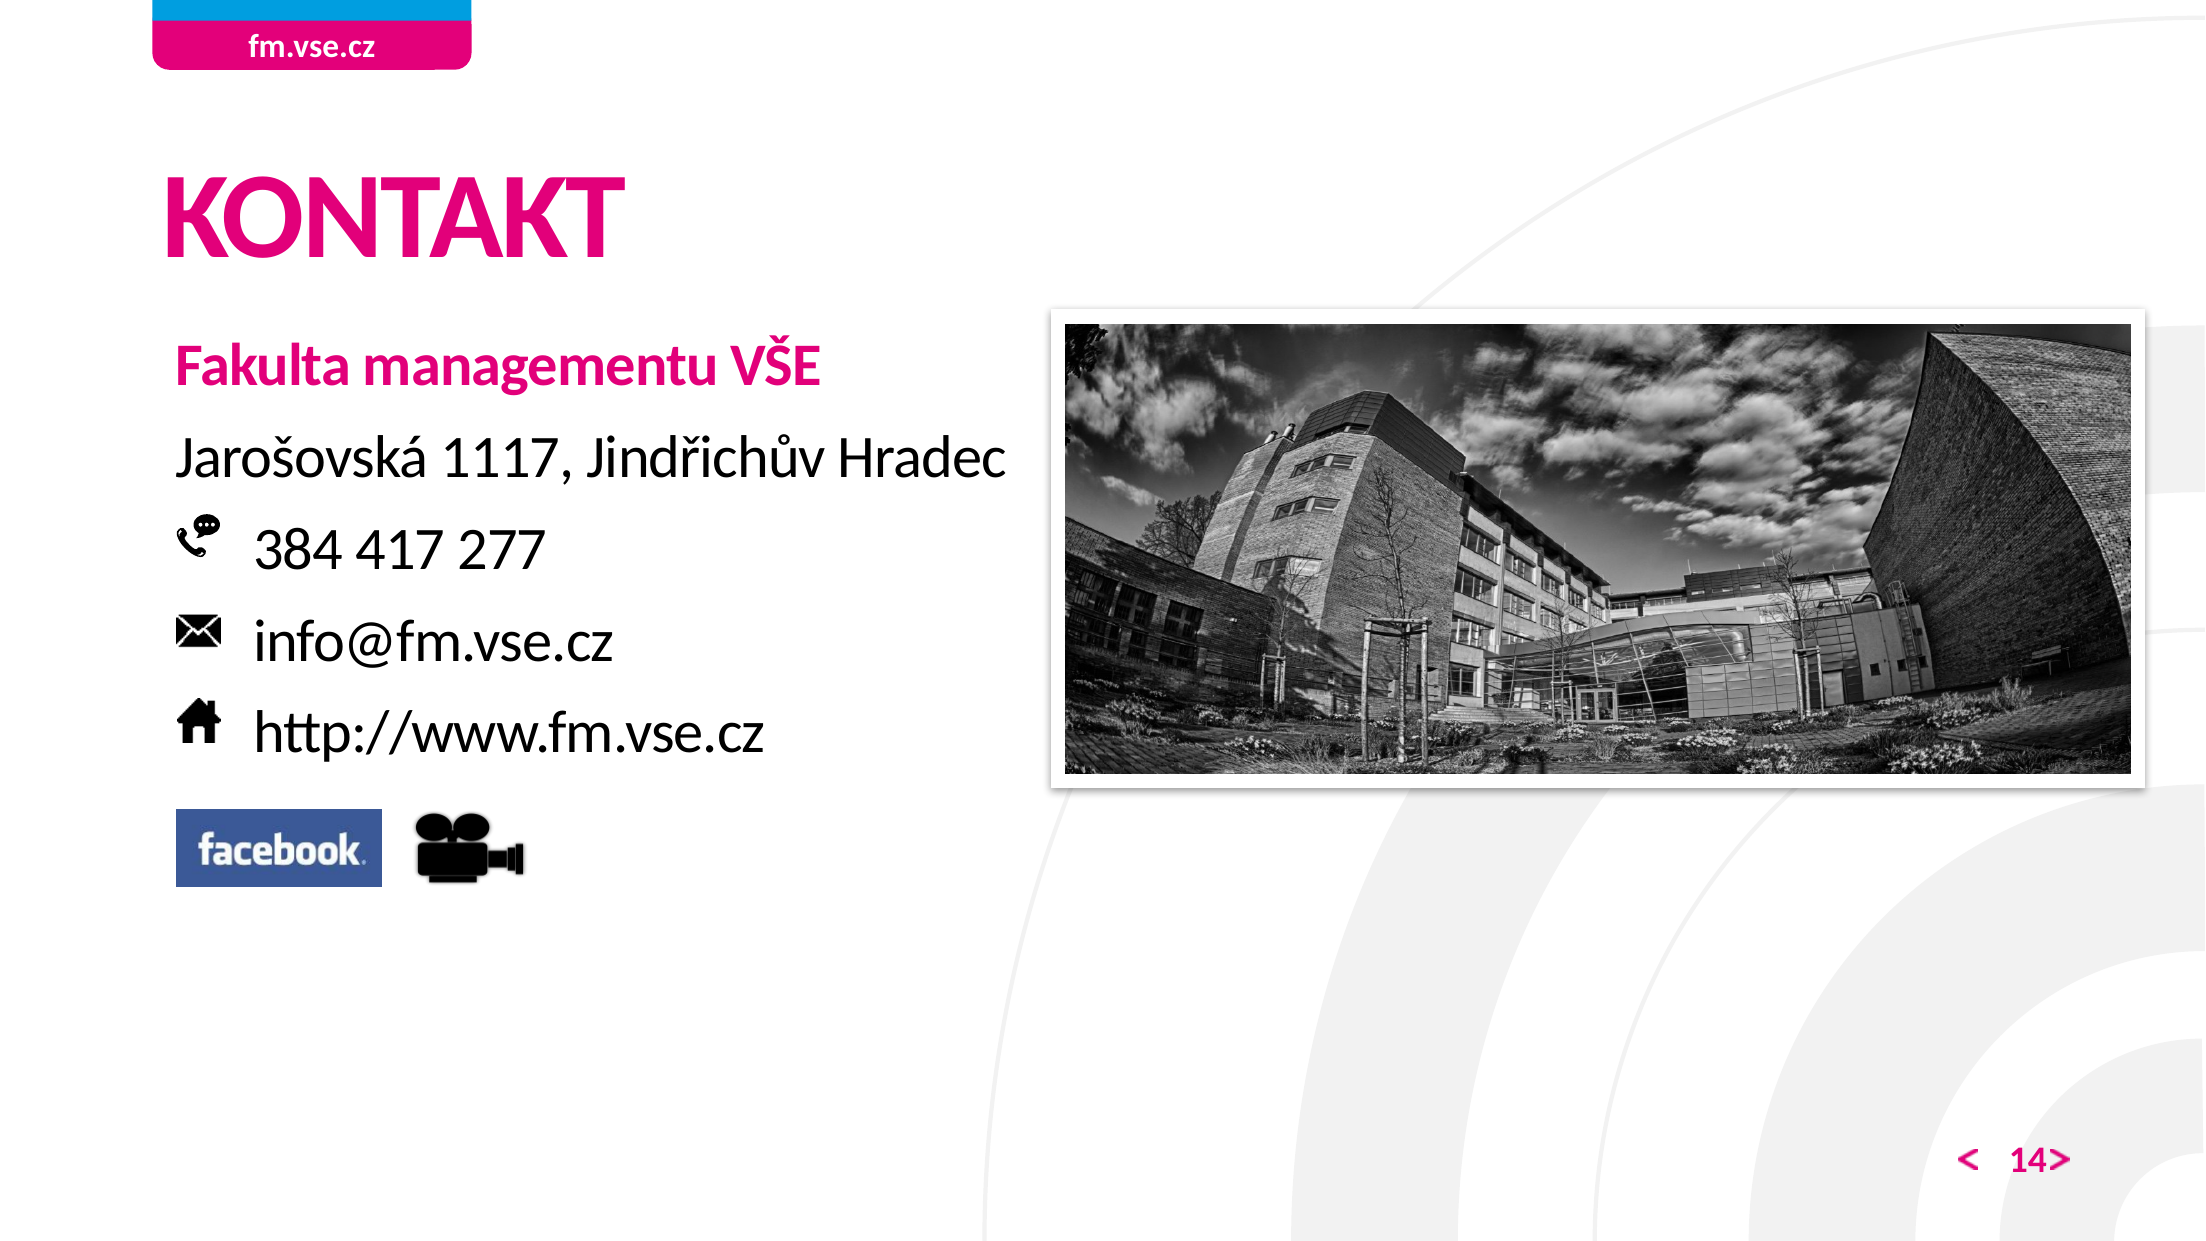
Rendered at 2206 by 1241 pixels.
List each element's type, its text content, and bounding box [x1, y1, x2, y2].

text_box 14 [1984, 1128, 2072, 1188]
list Fakulta managementu VŠE Jarošovská 1117, Jindřichův Hradec 384 417 277 info@fm.vse.cz http://www.fm.vse.cz [160, 298, 1072, 810]
picture [1065, 323, 2131, 774]
title kontakt [147, 142, 2058, 292]
picture [176, 809, 382, 887]
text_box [176, 513, 221, 558]
picture [409, 809, 529, 887]
picture [1958, 1149, 1978, 1170]
picture [177, 698, 221, 743]
picture [176, 609, 221, 653]
